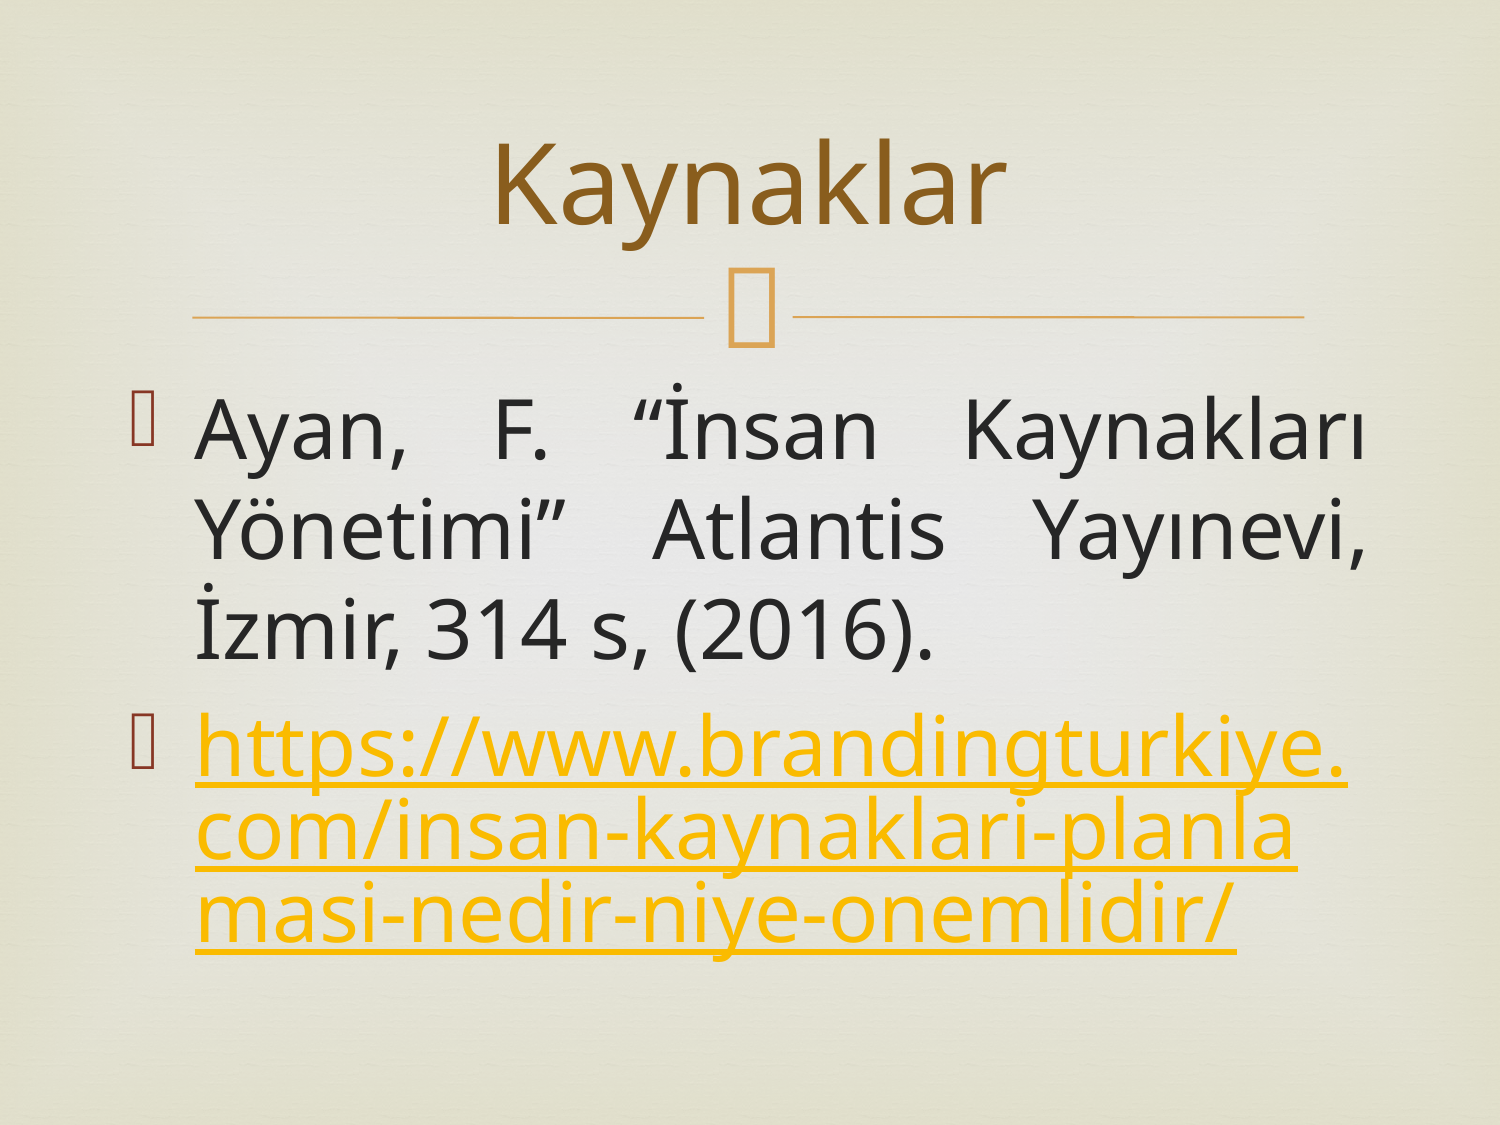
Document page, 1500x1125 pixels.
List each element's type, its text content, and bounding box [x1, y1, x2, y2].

title Kaynaklar [112, 93, 1386, 267]
list Ayan, F. “İnsan Kaynakları Yönetimi” Atlantis Yayınevi, İzmir, 314 s, (2016). https://www.brandingturkiye.com/insan-kaynaklari-planlamasi-nedir-niye-onemlidir/ [114, 368, 1386, 1005]
